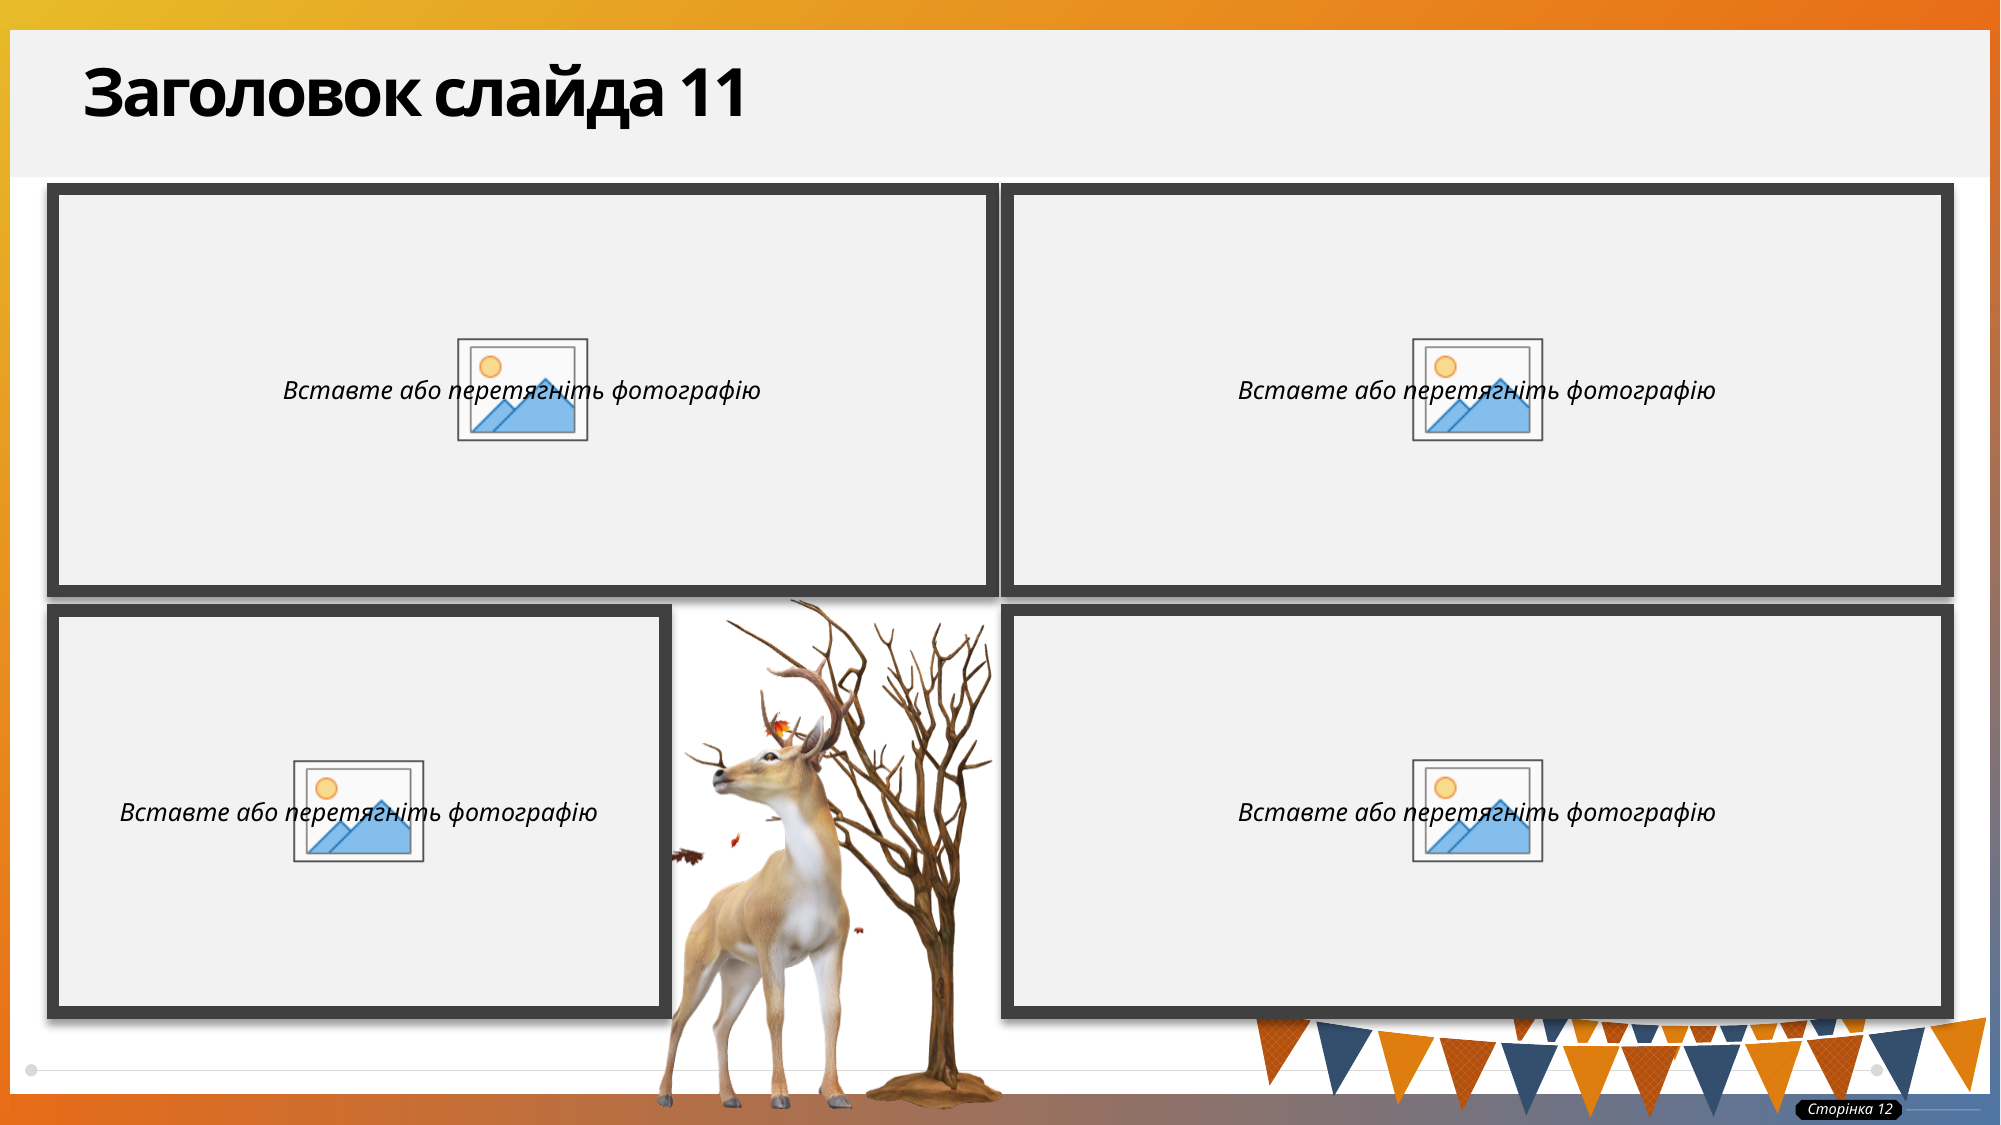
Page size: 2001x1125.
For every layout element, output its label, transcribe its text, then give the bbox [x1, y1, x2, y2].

picture [1013, 195, 1942, 585]
slide_number Сторінка 12 [1795, 1099, 1902, 1120]
title Заголовок слайда 11 [82, 59, 1932, 130]
picture [58, 195, 987, 585]
picture [59, 616, 660, 1007]
picture [623, 581, 1016, 1125]
picture [1013, 616, 1942, 1006]
